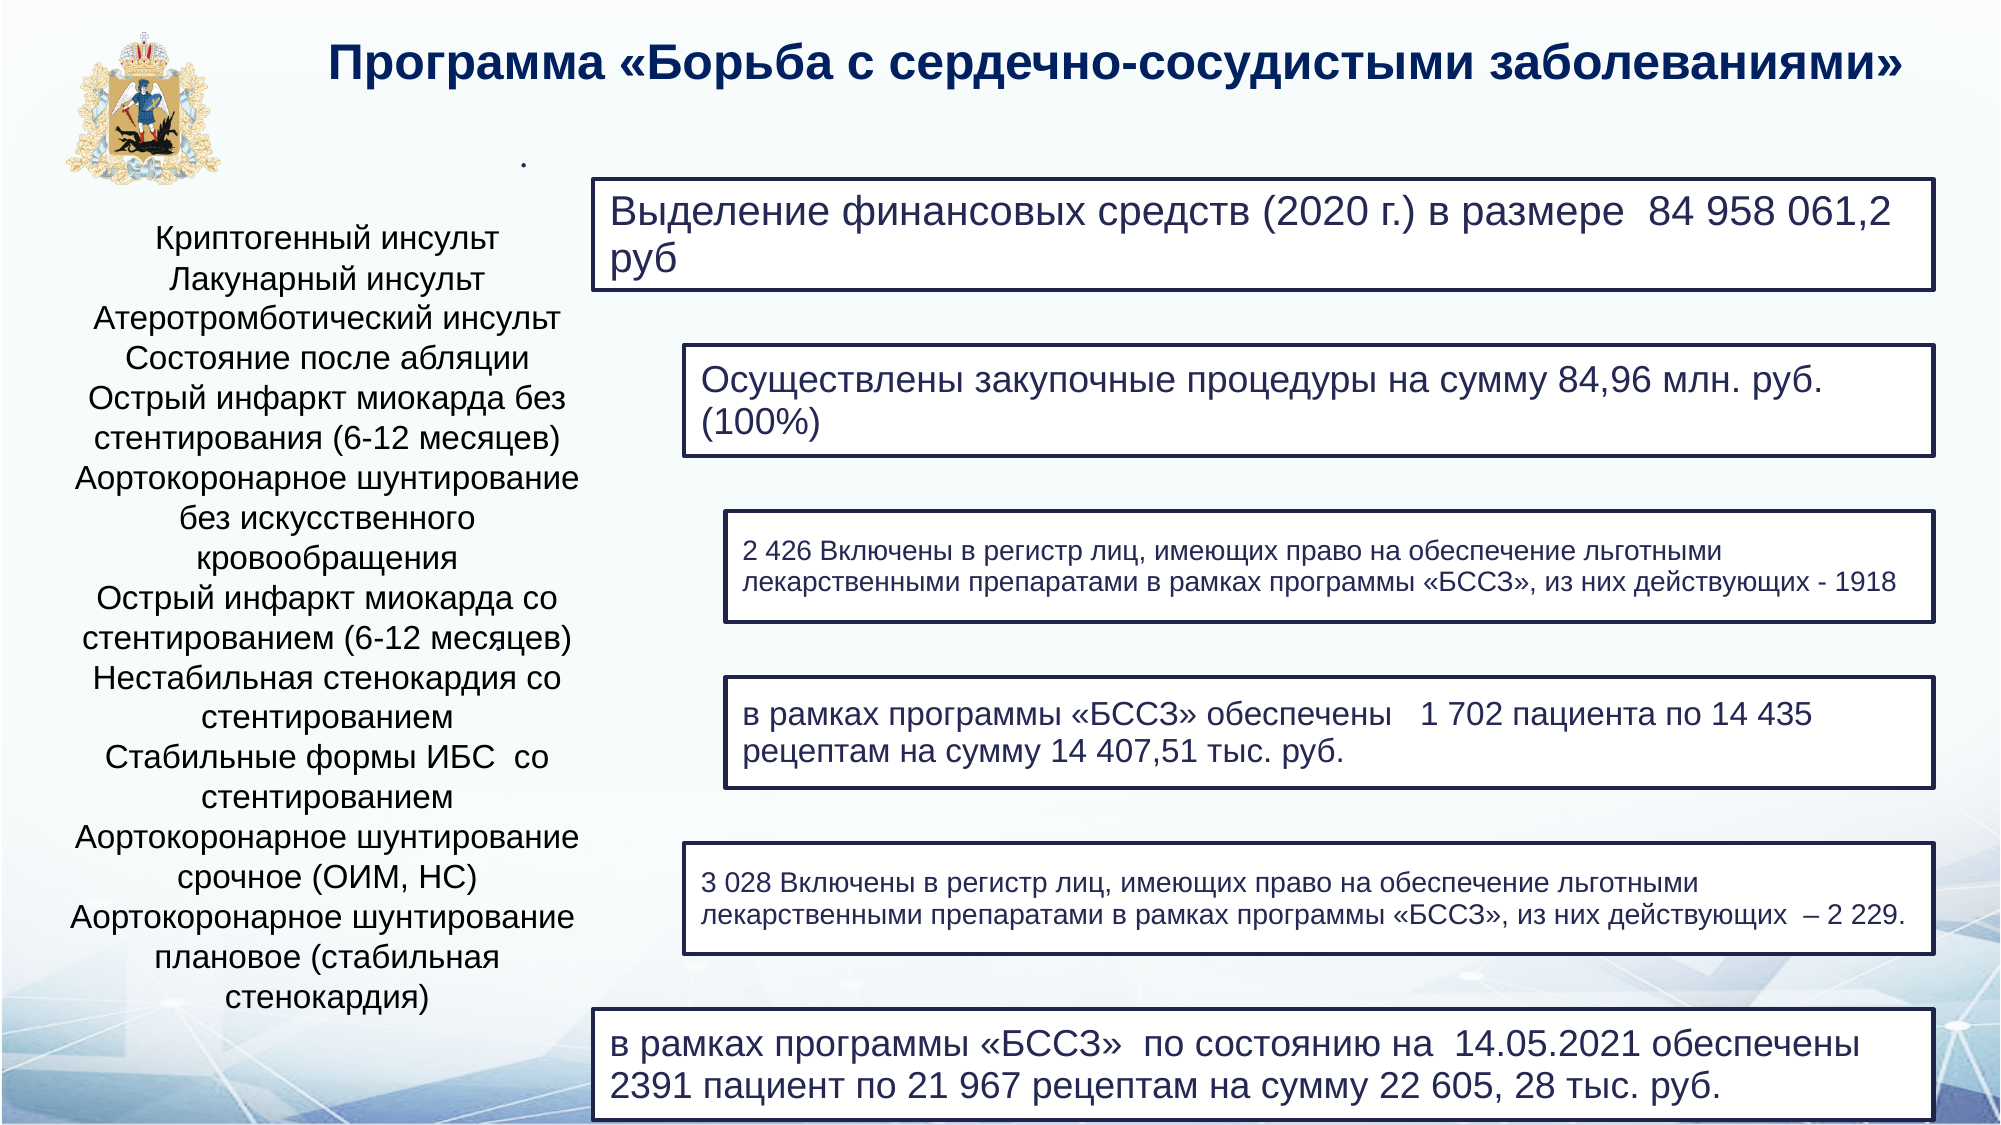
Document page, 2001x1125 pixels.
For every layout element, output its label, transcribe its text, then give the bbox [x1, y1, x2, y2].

text_box Криптогенный инсульт Лакунарный инсульт Атеротромботический инсульт Состояние после абляции Острый инфаркт миокарда без стентирования (6-12 месяцев) Аортокоронарное шунтирование без искусственного кровообращения Острый инфаркт миокарда со стентированием (6-12 месяцев) Нестабильная стенокардия со стентированием Стабильные формы ИБС со стентированием Аортокоронарное шунтирование срочное (ОИМ, НС) Аортокоронарное шунтирование плановое (стабильная стенокардия) [37, 209, 488, 1023]
text_box Программа «Борьба с сердечно-сосудистыми заболеваниями» [143, 22, 2000, 157]
picture [1, 0, 2001, 1125]
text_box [493, 74, 1934, 1125]
